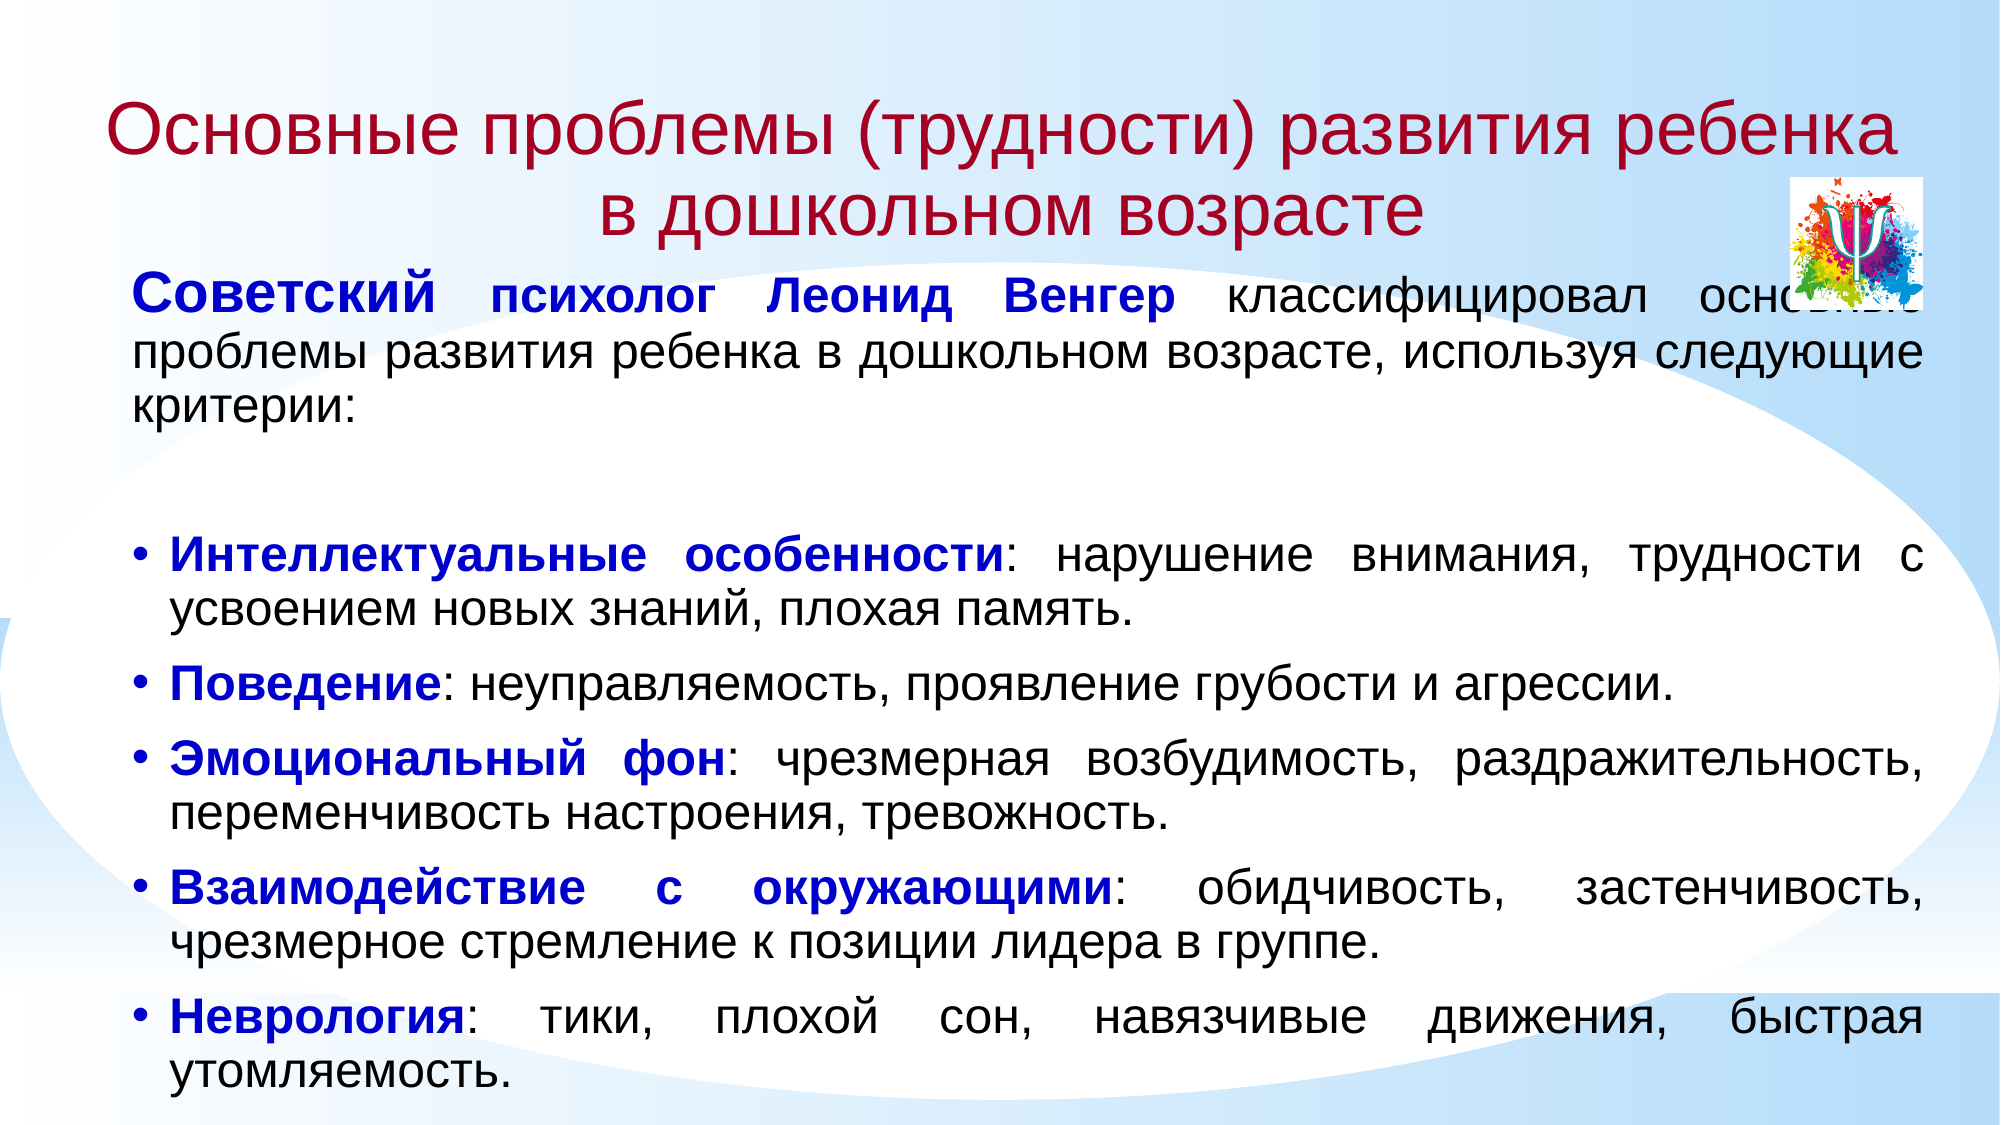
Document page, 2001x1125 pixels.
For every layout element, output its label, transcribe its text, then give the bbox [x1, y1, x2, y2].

picture [1790, 177, 1923, 310]
subtitle Советский психолог Леонид Венгер классифицировал основные проблемы развития ребенка в дошкольном возрасте, используя следующие критерии: Интеллектуальные особенности: нарушение внимания, трудности с усвоением новых знаний, плохая память. Поведение: неуправляемость, проявление грубости и агрессии. Эмоциональный фон: чрезмерная возбудимость, раздражительность, переменчивость настроения, тревожность. Взаимодействие с окружающими: обидчивость, застенчивость, чрезмерное стремление к позиции лидера в группе. Неврология: тики, плохой сон, навязчивые движения, быстрая утомляемость. [131, 359, 1925, 1085]
title Основные проблемы (трудности) развития ребенка в дошкольном возрасте [20, 68, 1985, 274]
